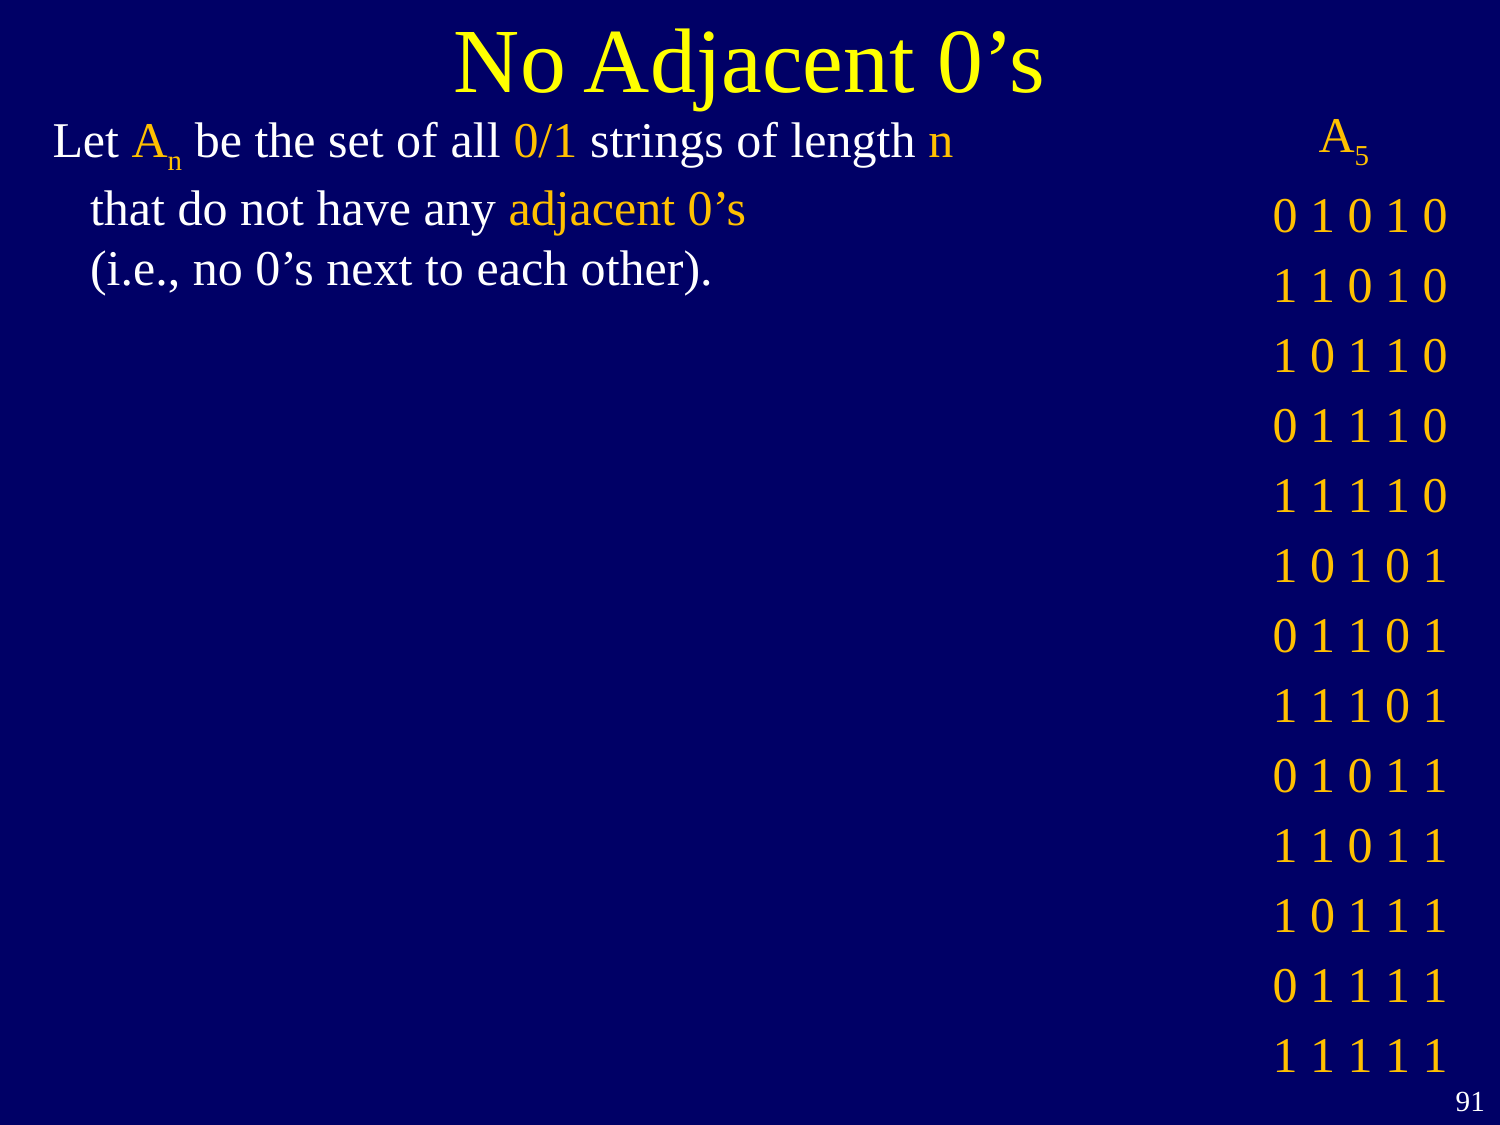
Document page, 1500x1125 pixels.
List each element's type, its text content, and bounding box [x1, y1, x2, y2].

title No Adjacent 0’s [112, 0, 1388, 113]
text_box A5 [1303, 95, 1416, 175]
text_box 0 1 0 1 0 1 1 0 1 0 1 0 1 1 0 0 1 1 1 0 1 1 1 1 0 1 0 1 0 1 0 1 1 0 1 1 1 1 0 1 0 1 0 1 1 1 1 0 1 1 1 0 1 1 1 0 1 1 1 1 1 1 1 1 1 [1257, 174, 1500, 800]
text_box Let An be the set of all 0/1 strings of length n that do not have any adjacent 0’s (i.e., no 0’s next to each other). [37, 99, 1015, 325]
